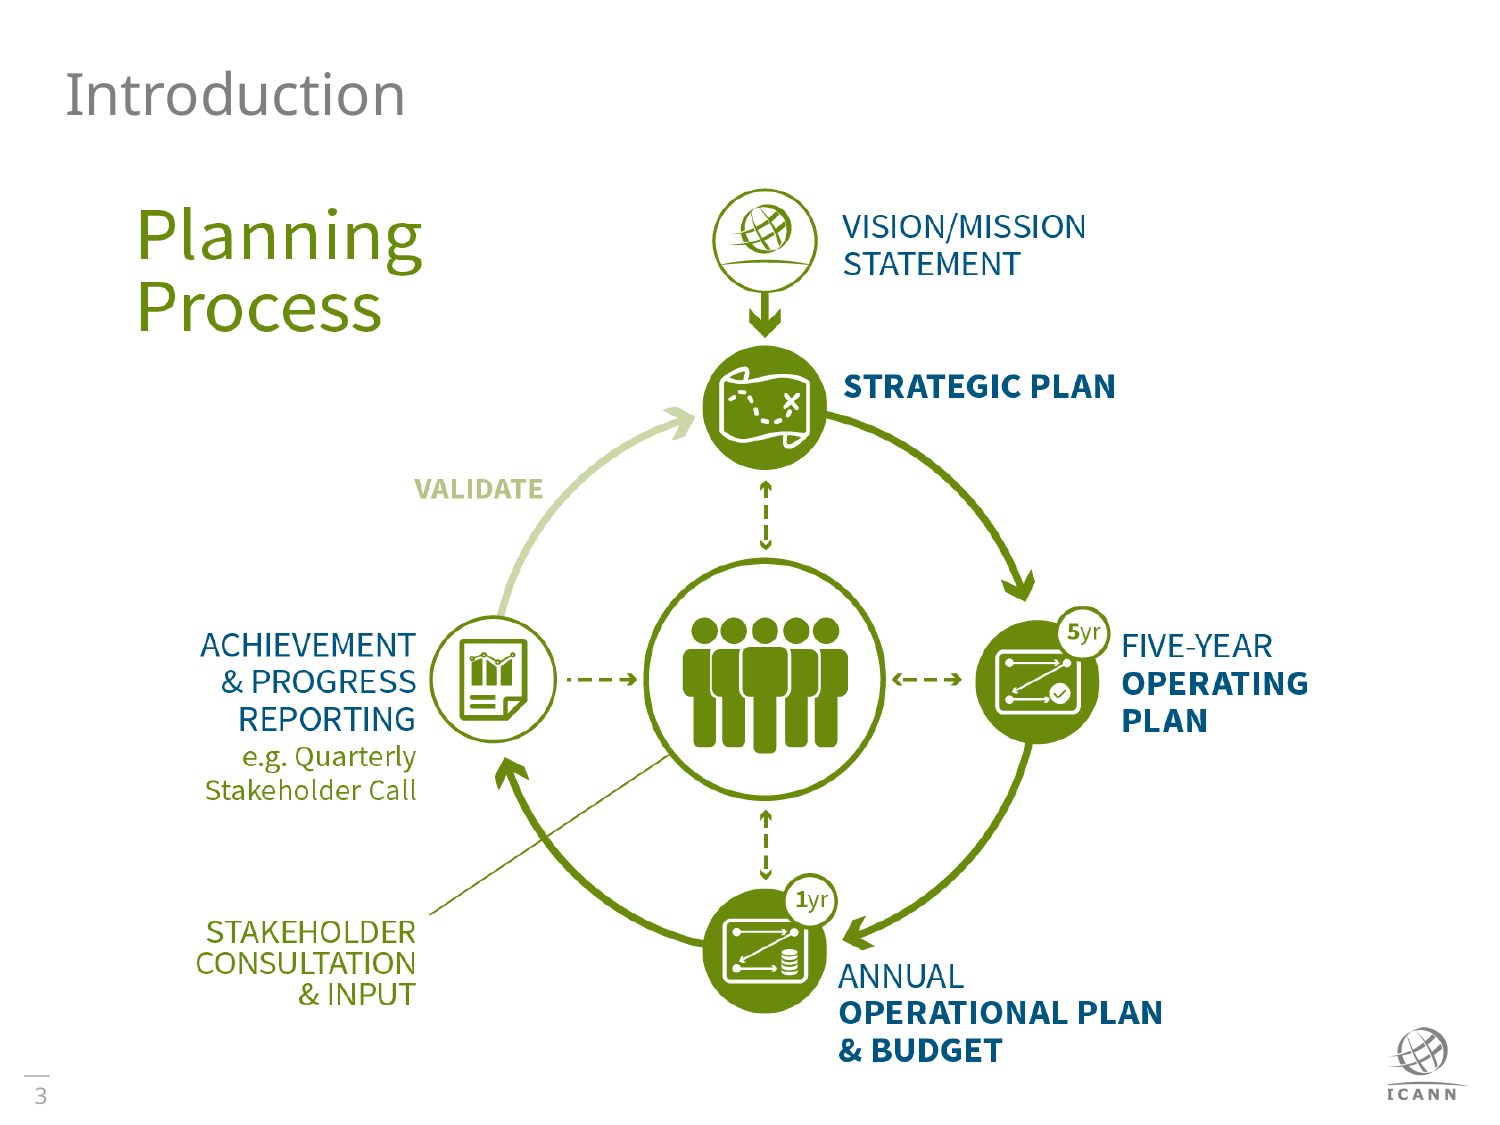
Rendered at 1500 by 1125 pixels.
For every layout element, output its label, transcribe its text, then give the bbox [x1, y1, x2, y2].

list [49, 116, 1388, 1121]
title Introduction [50, 37, 1031, 116]
picture [1388, 1027, 1470, 1100]
